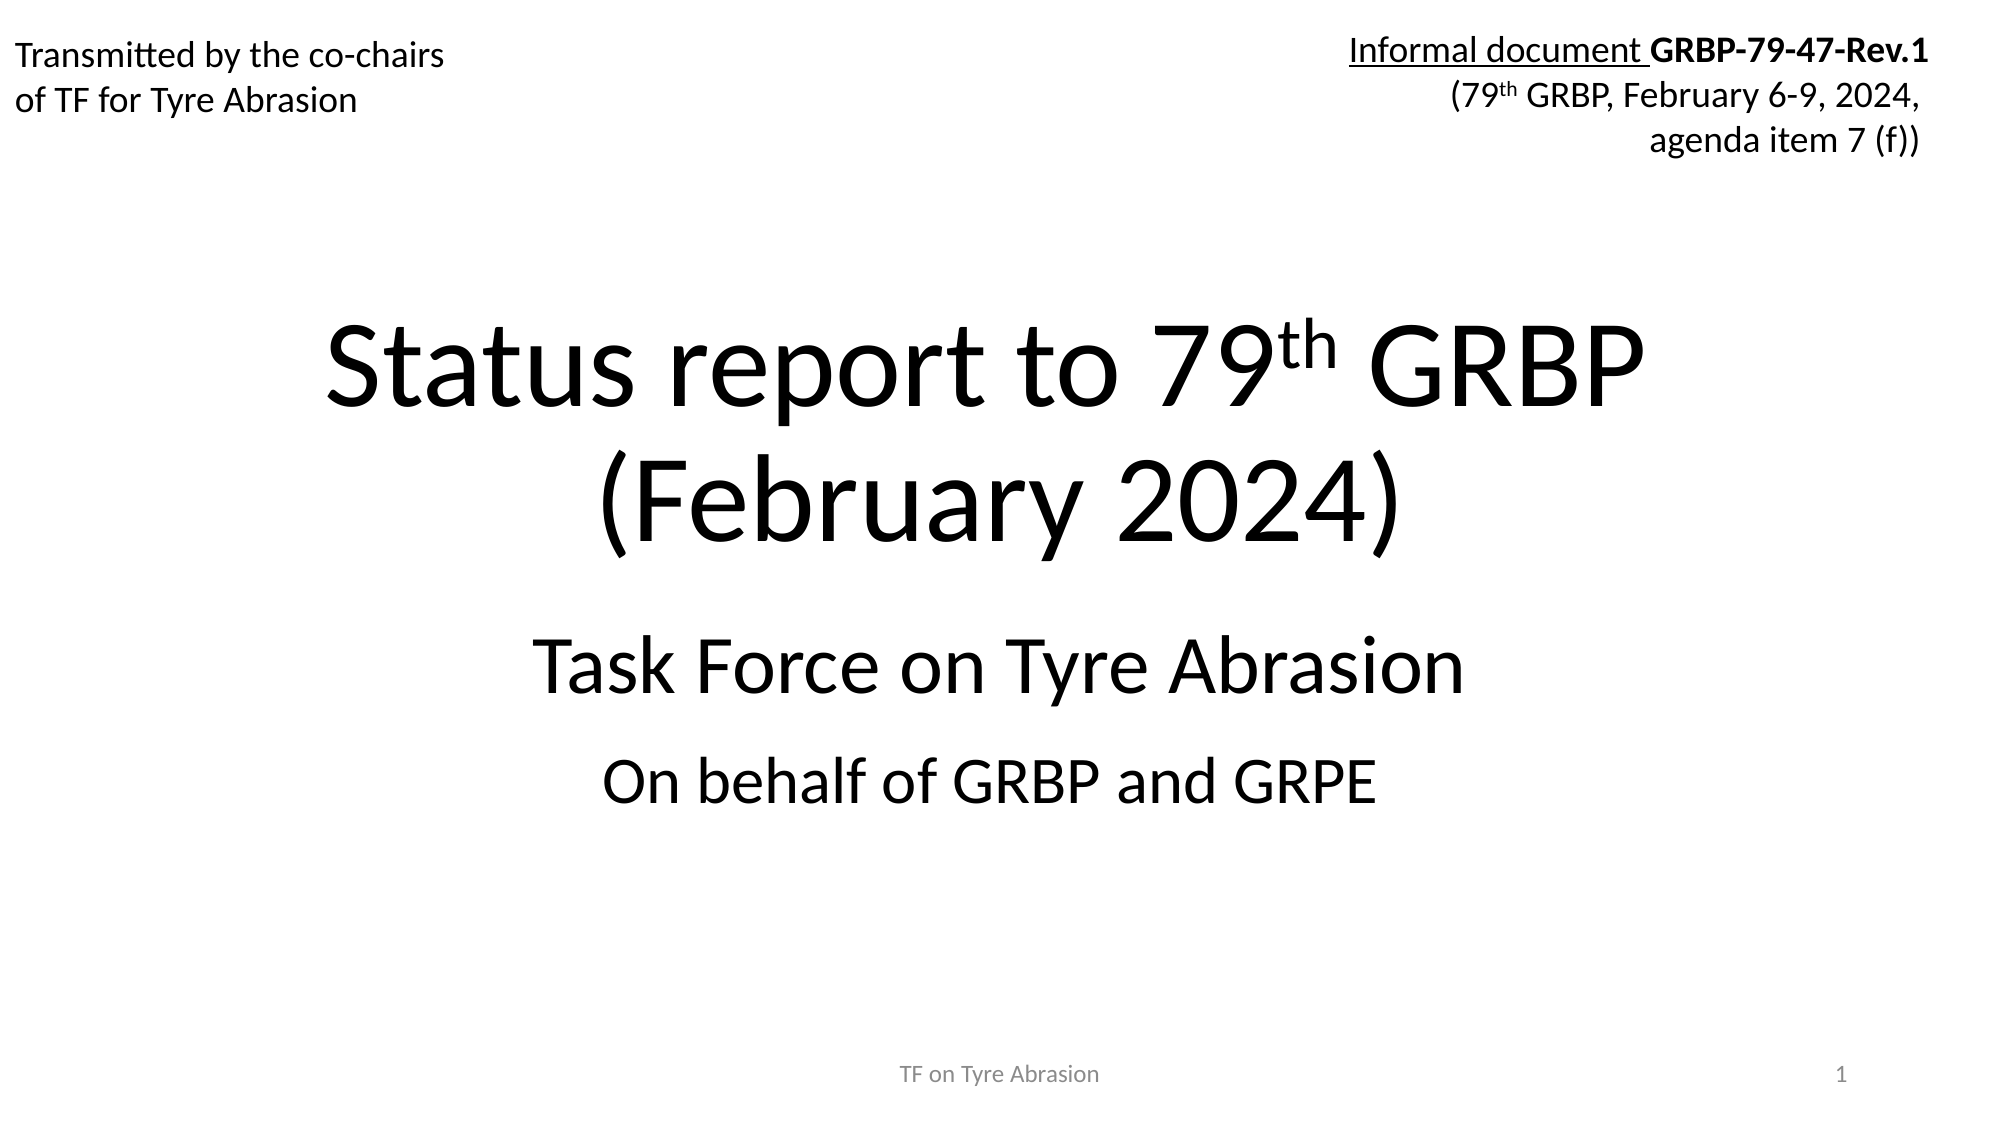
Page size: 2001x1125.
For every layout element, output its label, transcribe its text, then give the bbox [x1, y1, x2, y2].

text_box Transmitted by the co-chairs of TF for Tyre Abrasion [0, 22, 591, 128]
footer TF on Tyre Abrasion [662, 1042, 1338, 1103]
slide_number 1 [1412, 1042, 1863, 1103]
title Status report to 79th GRBP (February 2024) [249, 184, 1750, 576]
subtitle Task Force on Tyre Abrasion On behalf of GRBP and GRPE [249, 613, 1750, 886]
text_box Informal document GRBP-79-47-Rev.1 (79th GRBP, February 6-9, 2024, agenda item 7 (f)) [1282, 17, 1944, 168]
